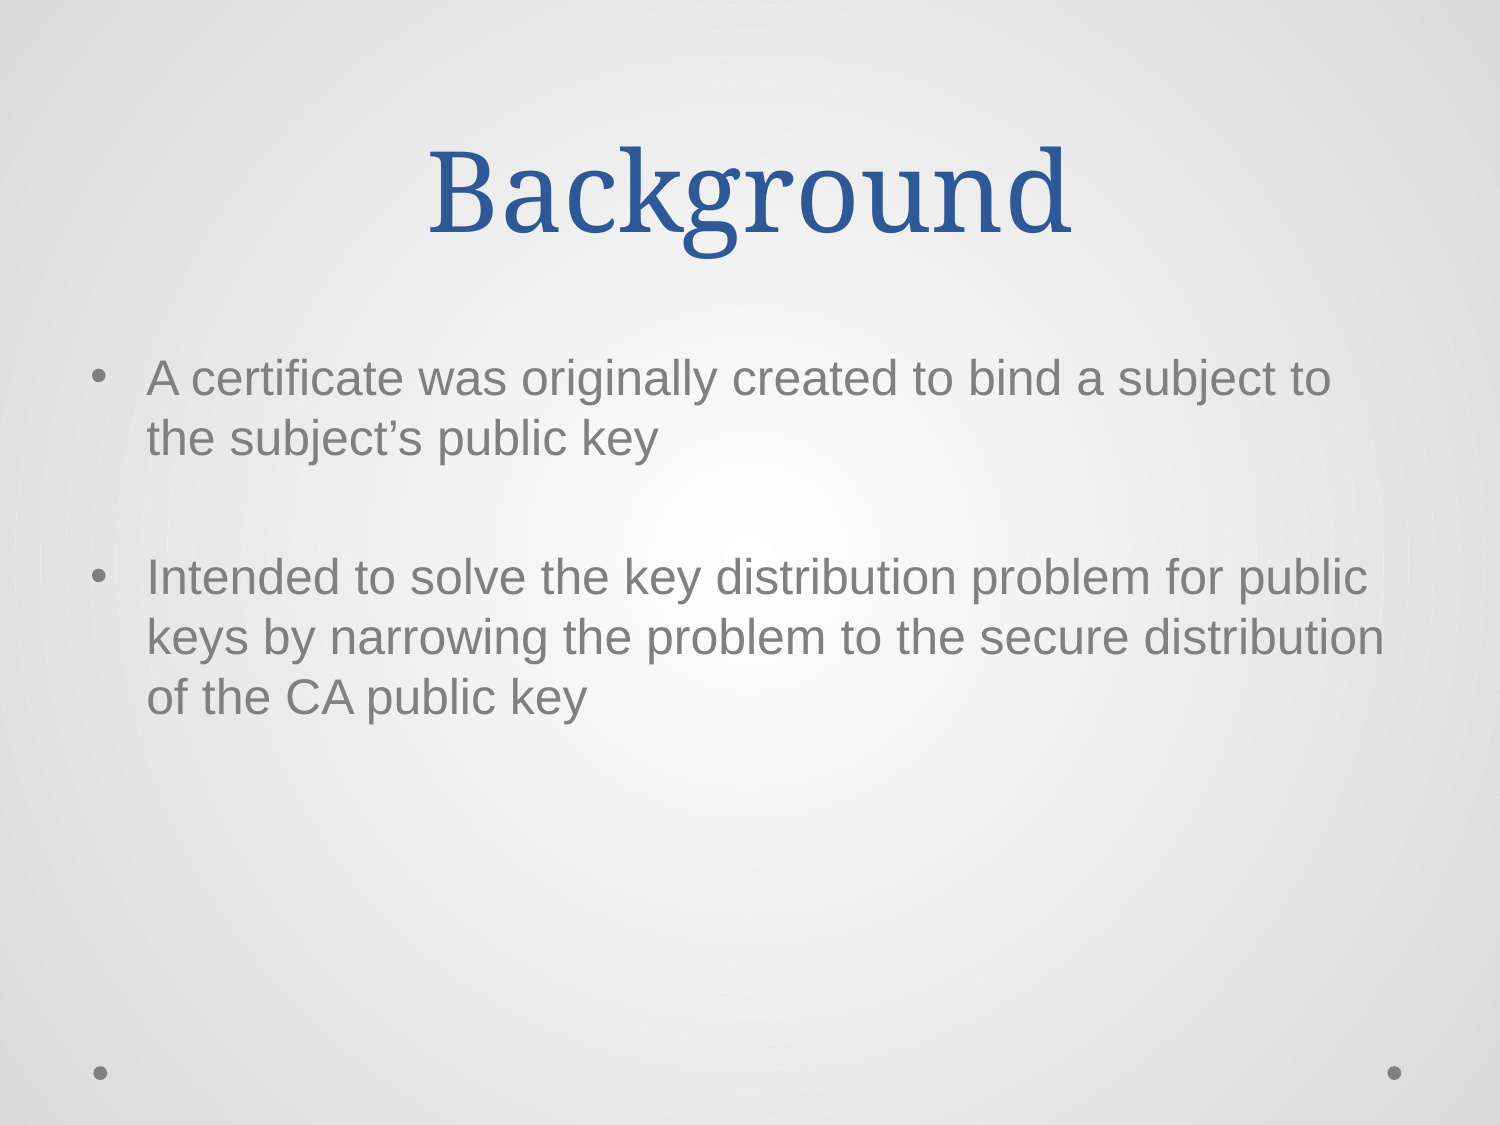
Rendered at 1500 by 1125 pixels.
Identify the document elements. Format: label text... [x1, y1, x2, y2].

title Background [75, 0, 1425, 263]
list A certificate was originally created to bind a subject to the subject’s public key Intended to solve the key distribution problem for public keys by narrowing the problem to the secure distribution of the CA public key [75, 337, 1425, 1005]
